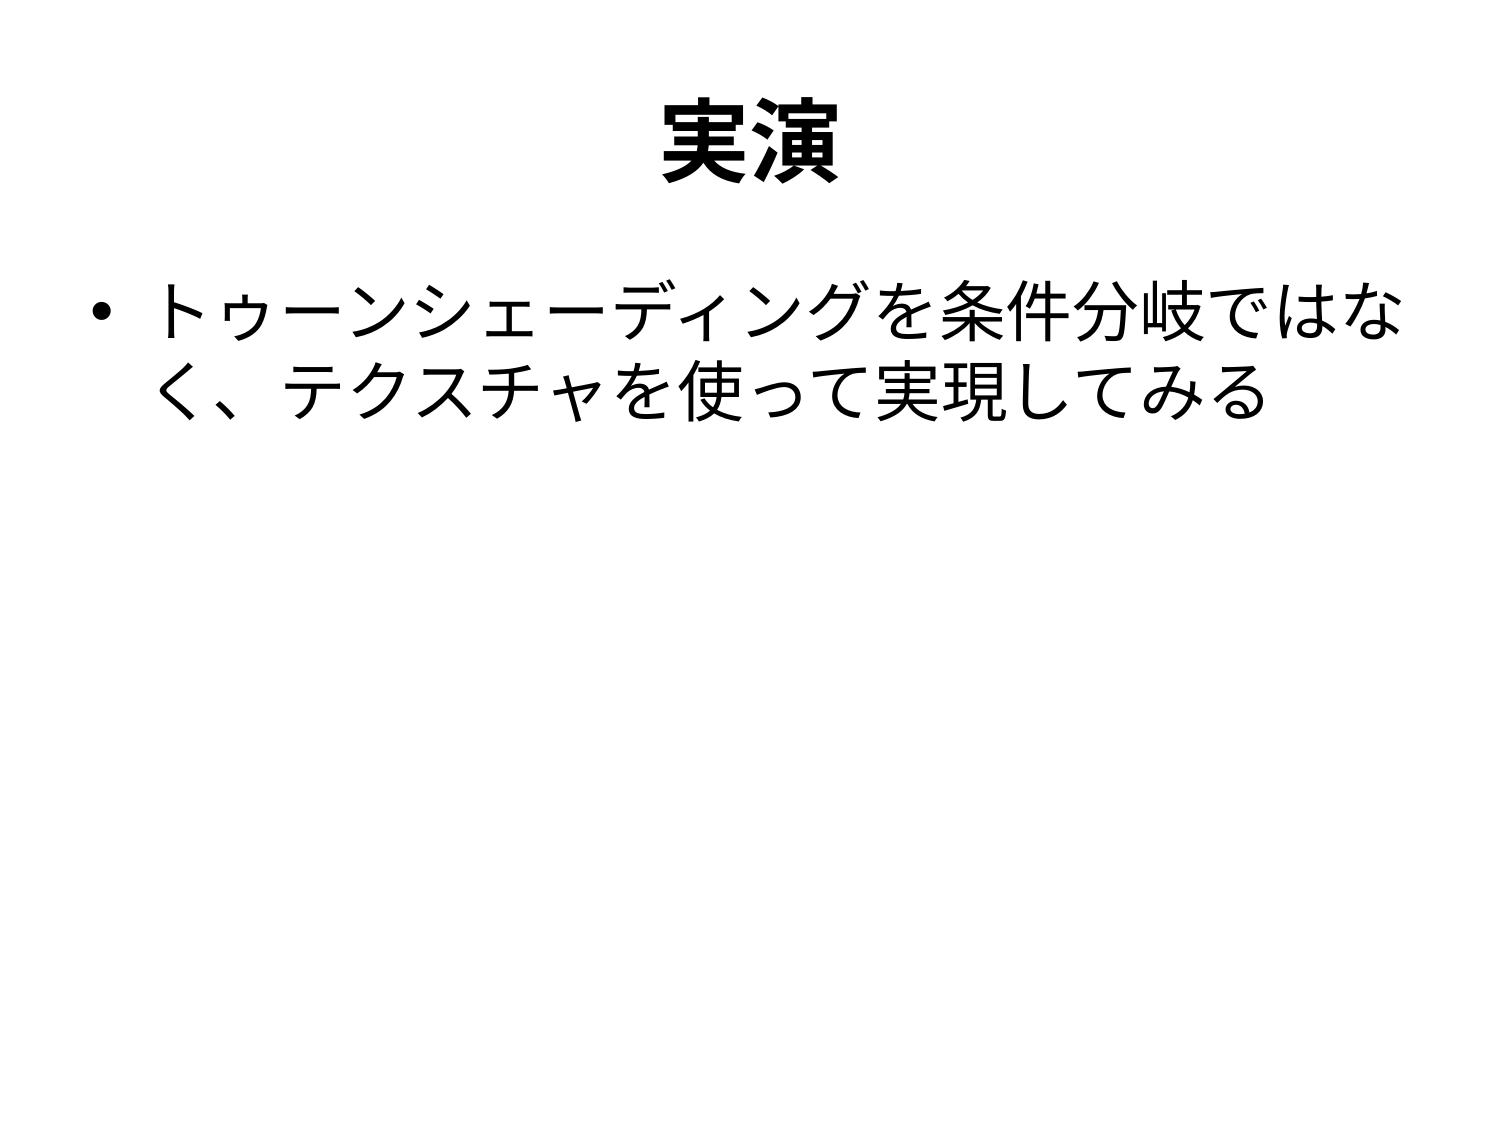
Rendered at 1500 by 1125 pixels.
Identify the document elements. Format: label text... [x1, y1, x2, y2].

title 実演 [74, 44, 1426, 233]
list トゥーンシェーディングを条件分岐ではなく、テクスチャを使って実現してみる [74, 262, 1426, 1006]
